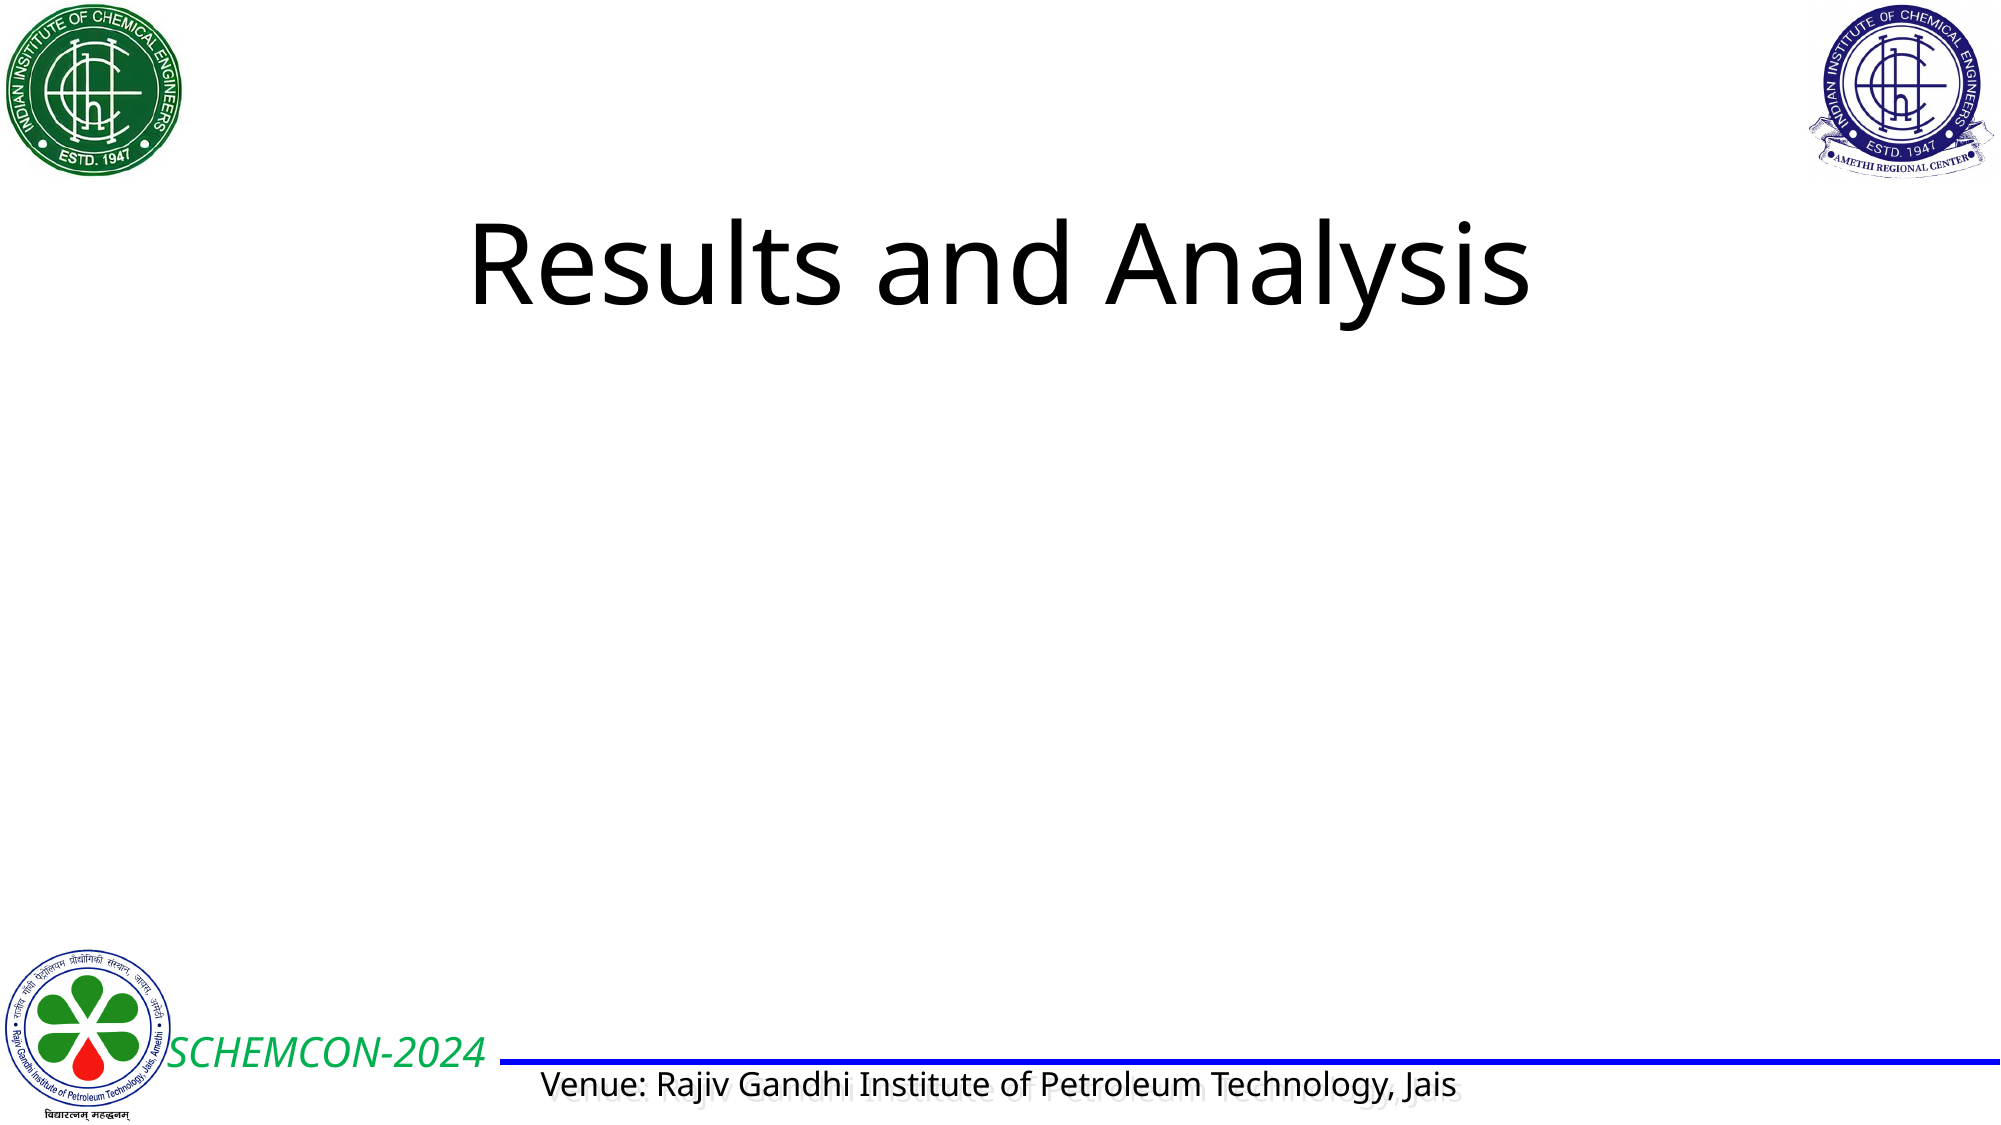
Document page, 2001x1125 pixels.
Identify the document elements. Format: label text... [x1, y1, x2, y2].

picture [1806, 3, 1997, 181]
picture [3, 1, 185, 179]
text_box Results and Analysis [450, 184, 1550, 335]
